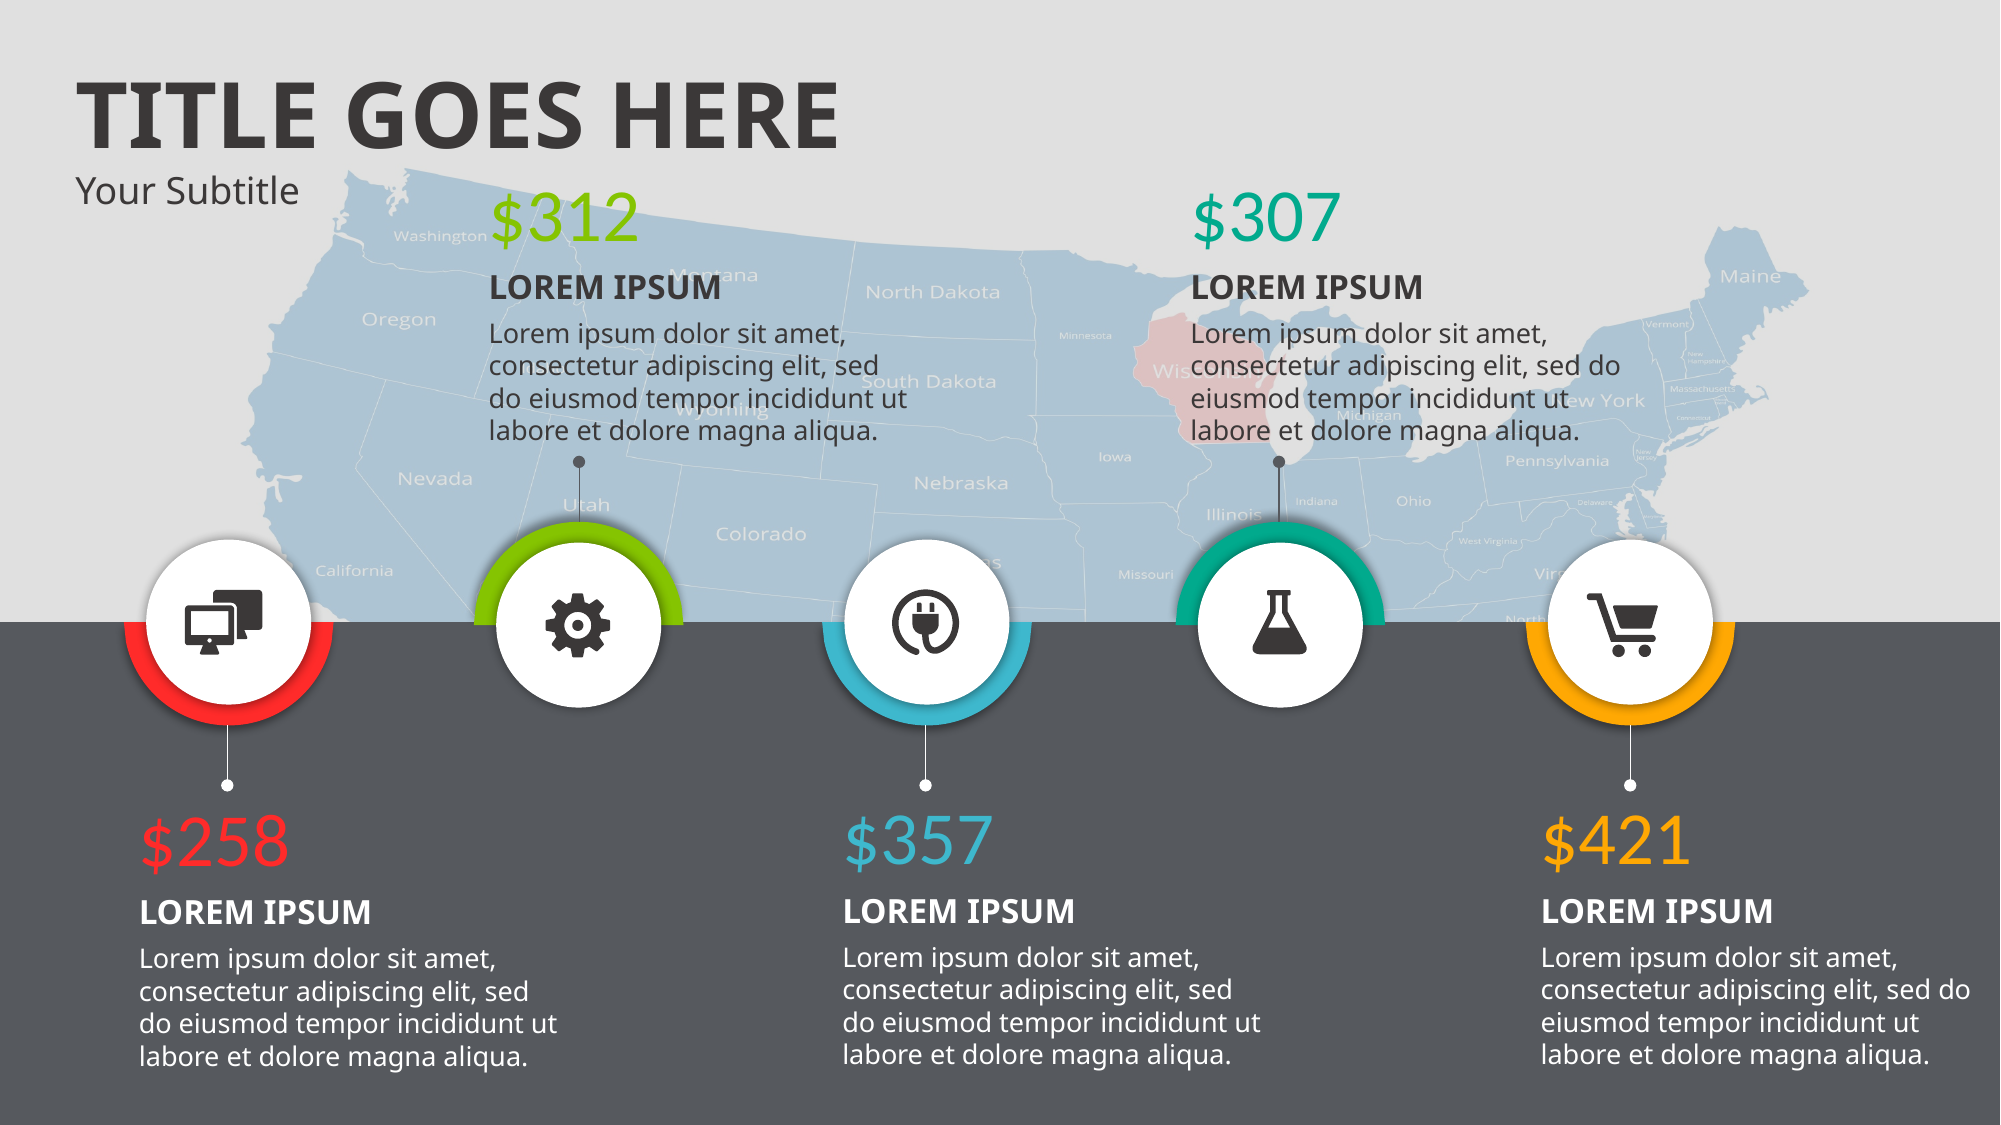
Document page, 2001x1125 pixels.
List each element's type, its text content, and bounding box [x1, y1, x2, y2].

text_box [1524, 621, 1737, 727]
text_box [472, 520, 685, 627]
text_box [1586, 593, 1658, 658]
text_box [892, 589, 960, 655]
text_box [122, 621, 335, 727]
text_box [1252, 590, 1307, 655]
text_box [495, 541, 663, 709]
text_box [821, 621, 1033, 727]
text_box TITLE GOES HERE Your Subtitle [60, 49, 1036, 220]
text_box [0, 621, 2000, 1125]
text_box [1174, 520, 1387, 627]
text_box [843, 538, 1011, 706]
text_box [545, 593, 611, 658]
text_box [184, 589, 263, 655]
text_box $258 LOREM IPSUM Lorem ipsum dolor sit amet, consectetur adipiscing elit, sed do eiusmod tempor incididunt ut labore et dolore magna aliqua. [123, 784, 584, 1079]
text_box $307 LOREM IPSUM Lorem ipsum dolor sit amet, consectetur adipiscing elit, sed do eiusmod tempor incididunt ut labore et dolore magna aliqua. [1175, 158, 1651, 454]
text_box [1196, 541, 1364, 709]
text_box $421 LOREM IPSUM Lorem ipsum dolor sit amet, consectetur adipiscing elit, sed do eiusmod tempor incididunt ut labore et dolore magna aliqua. [1525, 782, 2000, 1078]
text_box [145, 538, 313, 706]
text_box [1546, 538, 1714, 706]
text_box $312 LOREM IPSUM Lorem ipsum dolor sit amet, consectetur adipiscing elit, sed do eiusmod tempor incididunt ut labore et dolore magna aliqua. [473, 220, 926, 454]
text_box $357 LOREM IPSUM Lorem ipsum dolor sit amet, consectetur adipiscing elit, sed do eiusmod tempor incididunt ut labore et dolore magna aliqua. [827, 782, 1279, 1078]
